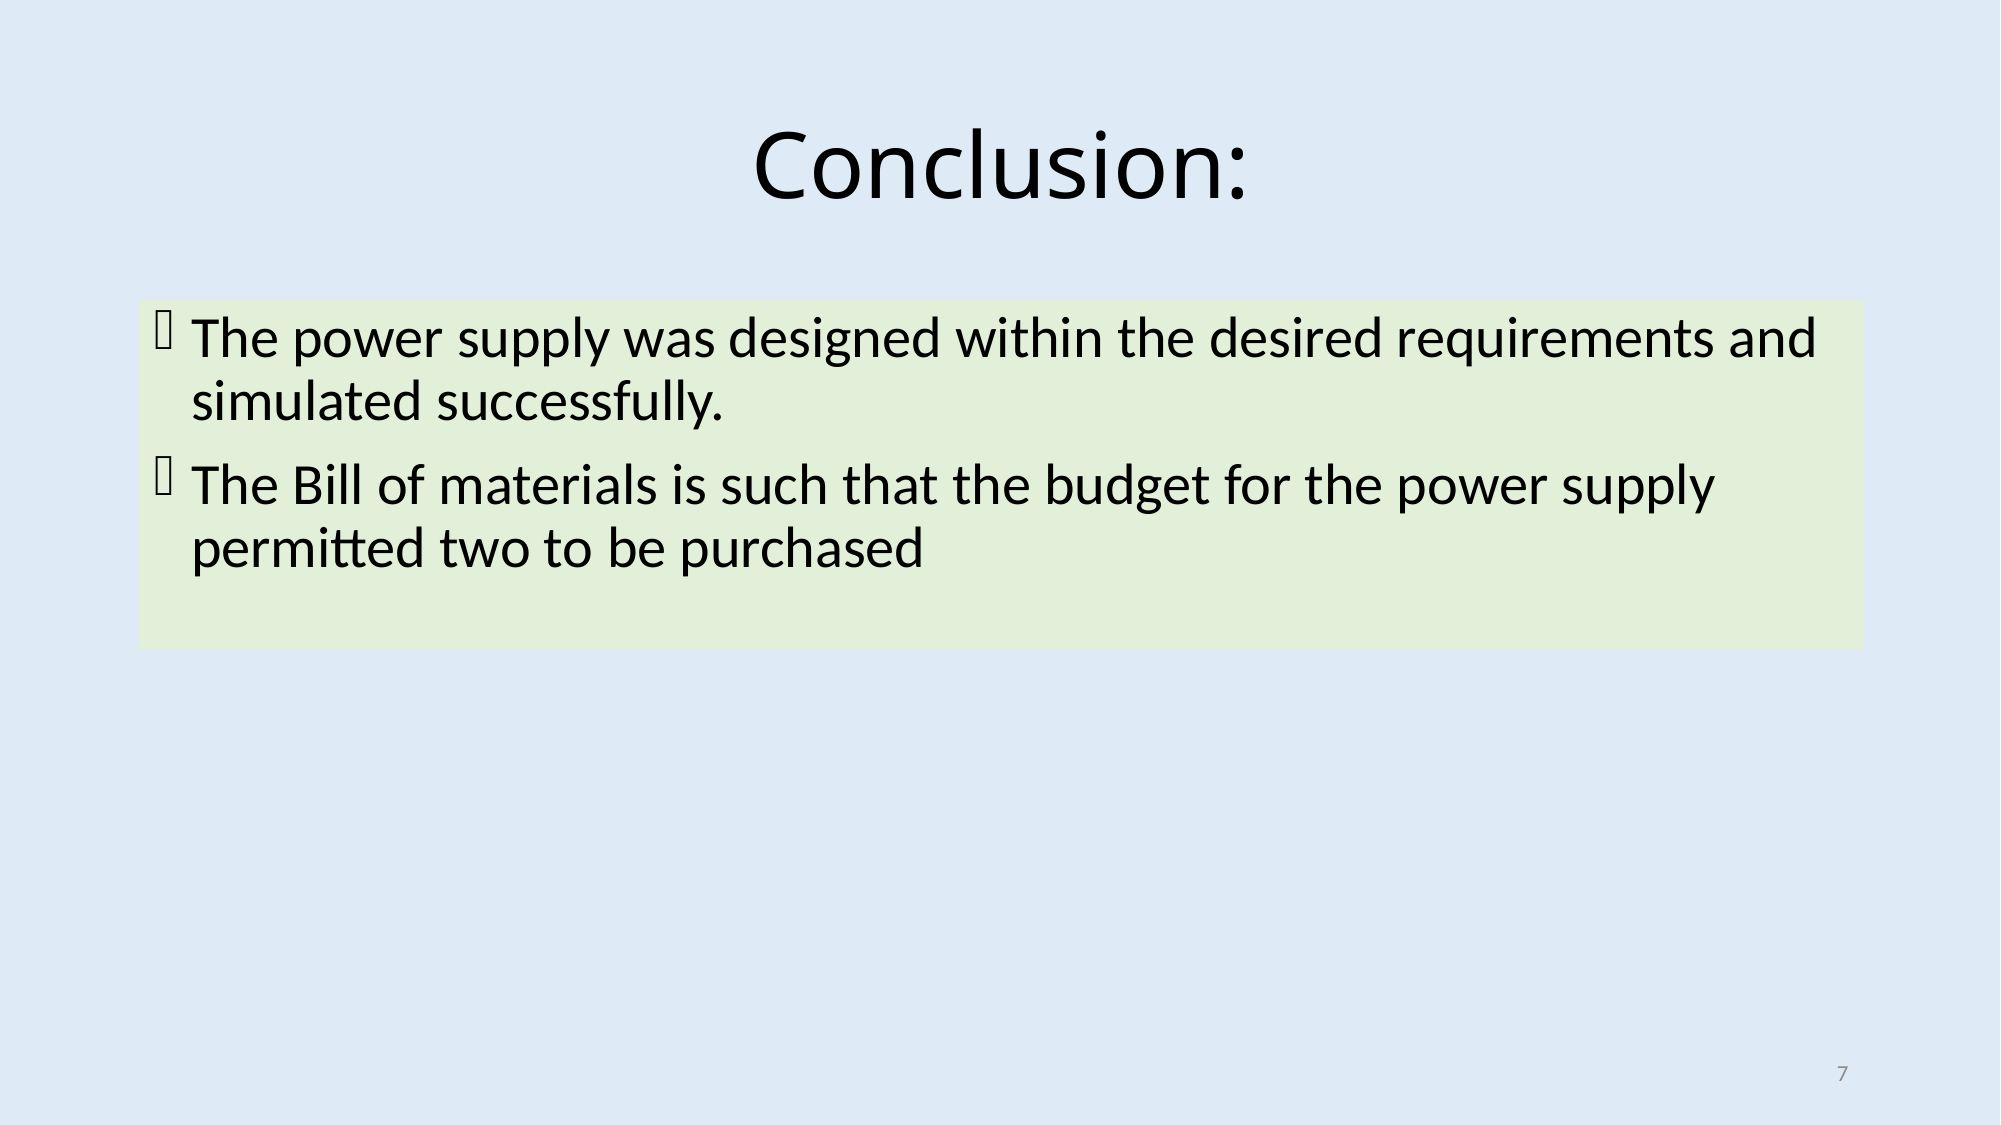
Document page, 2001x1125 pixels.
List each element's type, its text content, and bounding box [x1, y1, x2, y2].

list The power supply was designed within the desired requirements and simulated successfully. The Bill of materials is such that the budget for the power supply permitted two to be purchased [138, 299, 1864, 650]
title Conclusion: [138, 60, 1864, 278]
slide_number 7 [1413, 1042, 1864, 1103]
